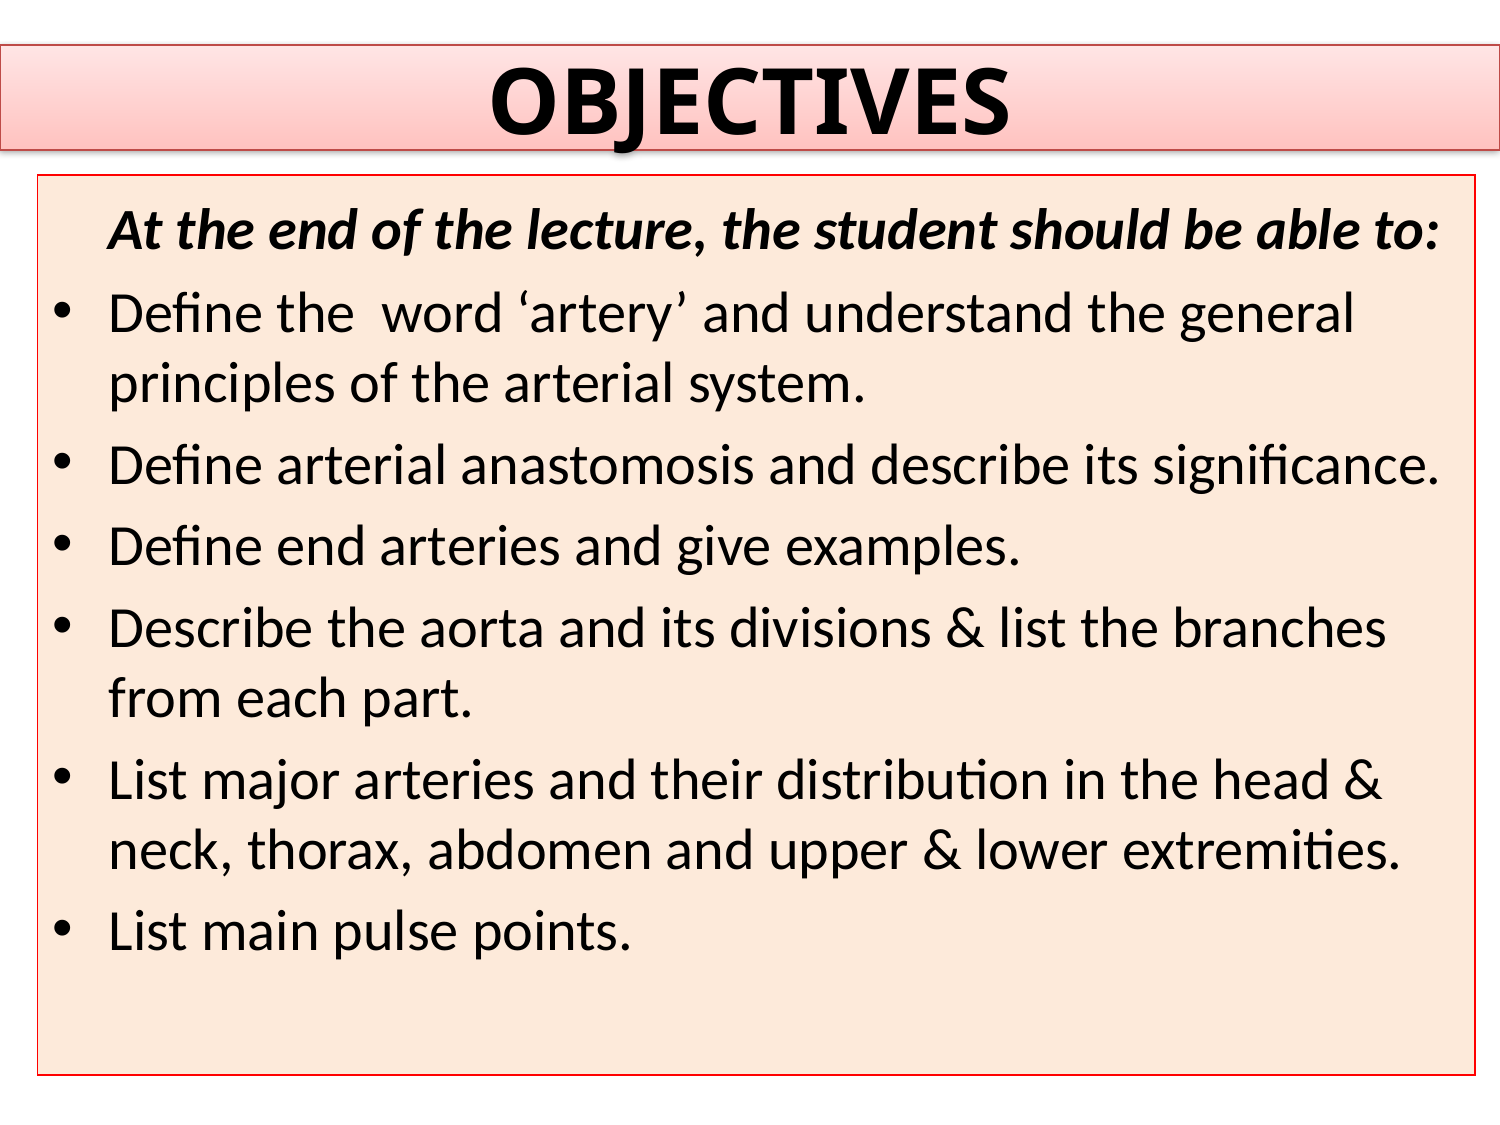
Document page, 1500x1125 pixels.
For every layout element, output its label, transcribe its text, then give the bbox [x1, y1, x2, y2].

list At the end of the lecture, the student should be able to: Define the word ‘artery’ and understand the general principles of the arterial system. Define arterial anastomosis and describe its significance. Define end arteries and give examples. Describe the aorta and its divisions & list the branches from each part. List major arteries and their distribution in the head & neck, thorax, abdomen and upper & lower extremities. List main pulse points. [37, 174, 1476, 1076]
title OBJECTIVES [0, 44, 1500, 151]
